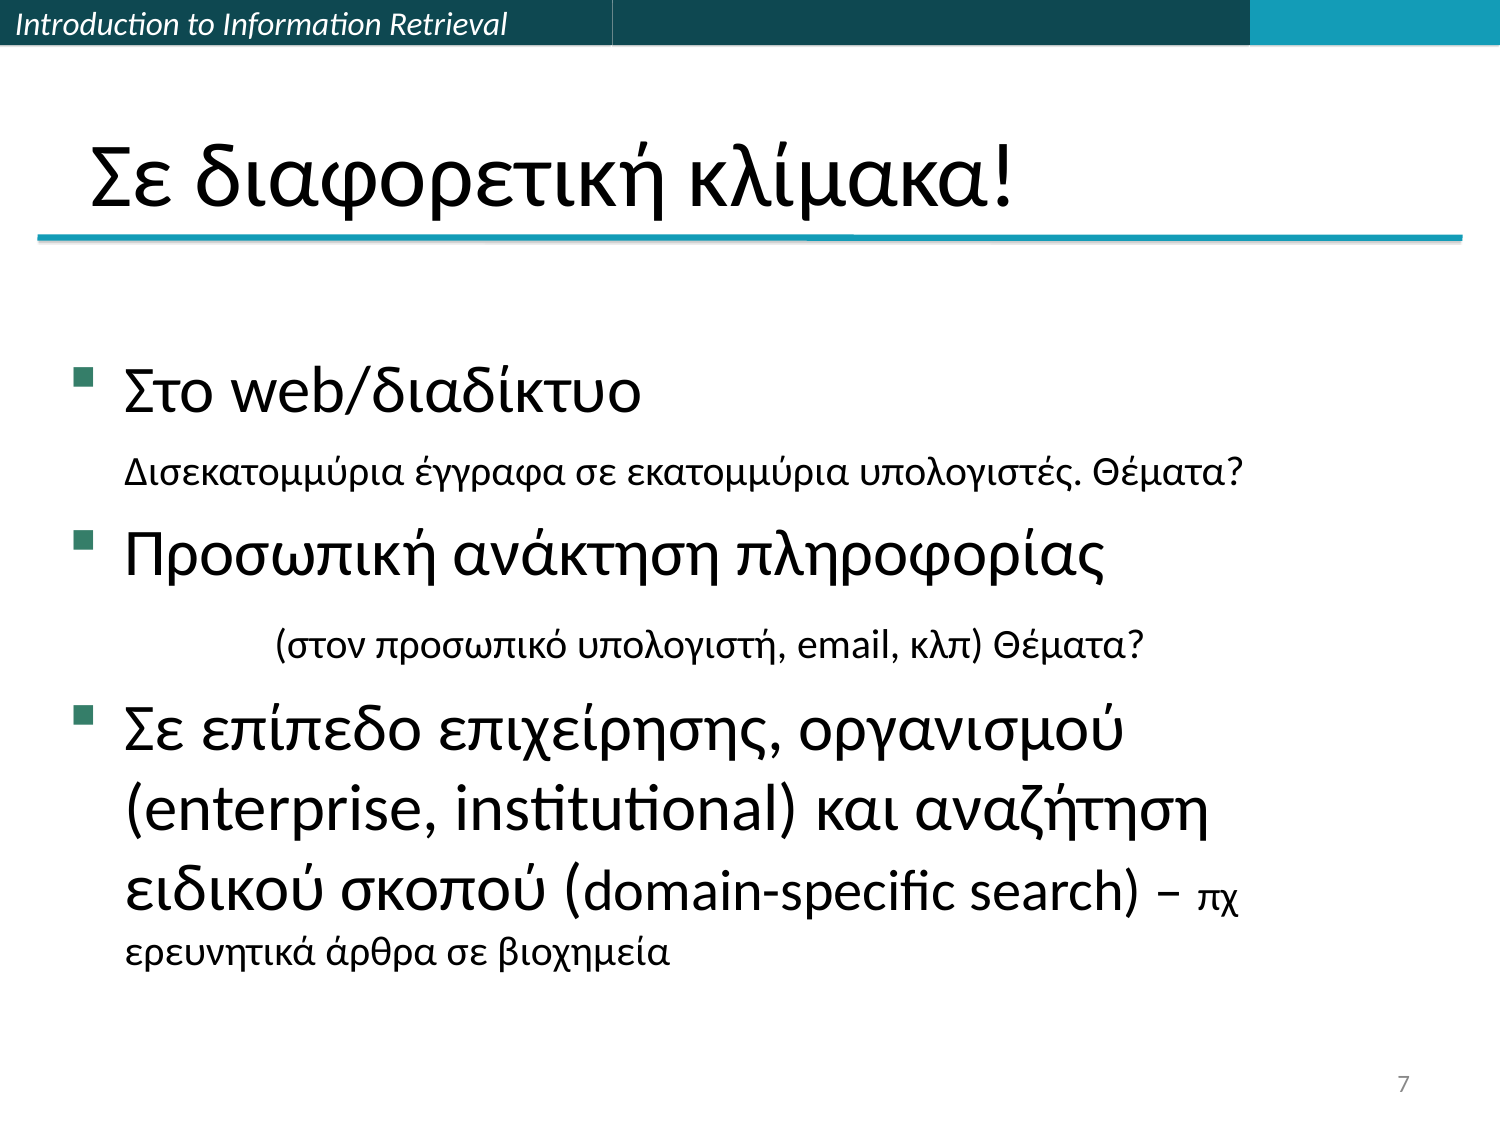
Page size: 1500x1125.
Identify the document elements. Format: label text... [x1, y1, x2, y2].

title Σε διαφορετική κλίμακα! [74, 44, 1426, 233]
list Στο web/διαδίκτυο Δισεκατομμύρια έγγραφα σε εκατομμύρια υπολογιστές. Θέματα? Προσωπική ανάκτηση πληροφορίας (στον προσωπικό υπολογιστή, email, κλπ) Θέματα? Σε επίπεδο επιχείρησης, οργανισμού (enterprise, institutional) και αναζήτηση ειδικού σκοπού (domain-specific search) – πχ ερευνητικά άρθρα σε βιοχημεία [52, 337, 1389, 918]
slide_number 7 [1074, 1062, 1425, 1103]
